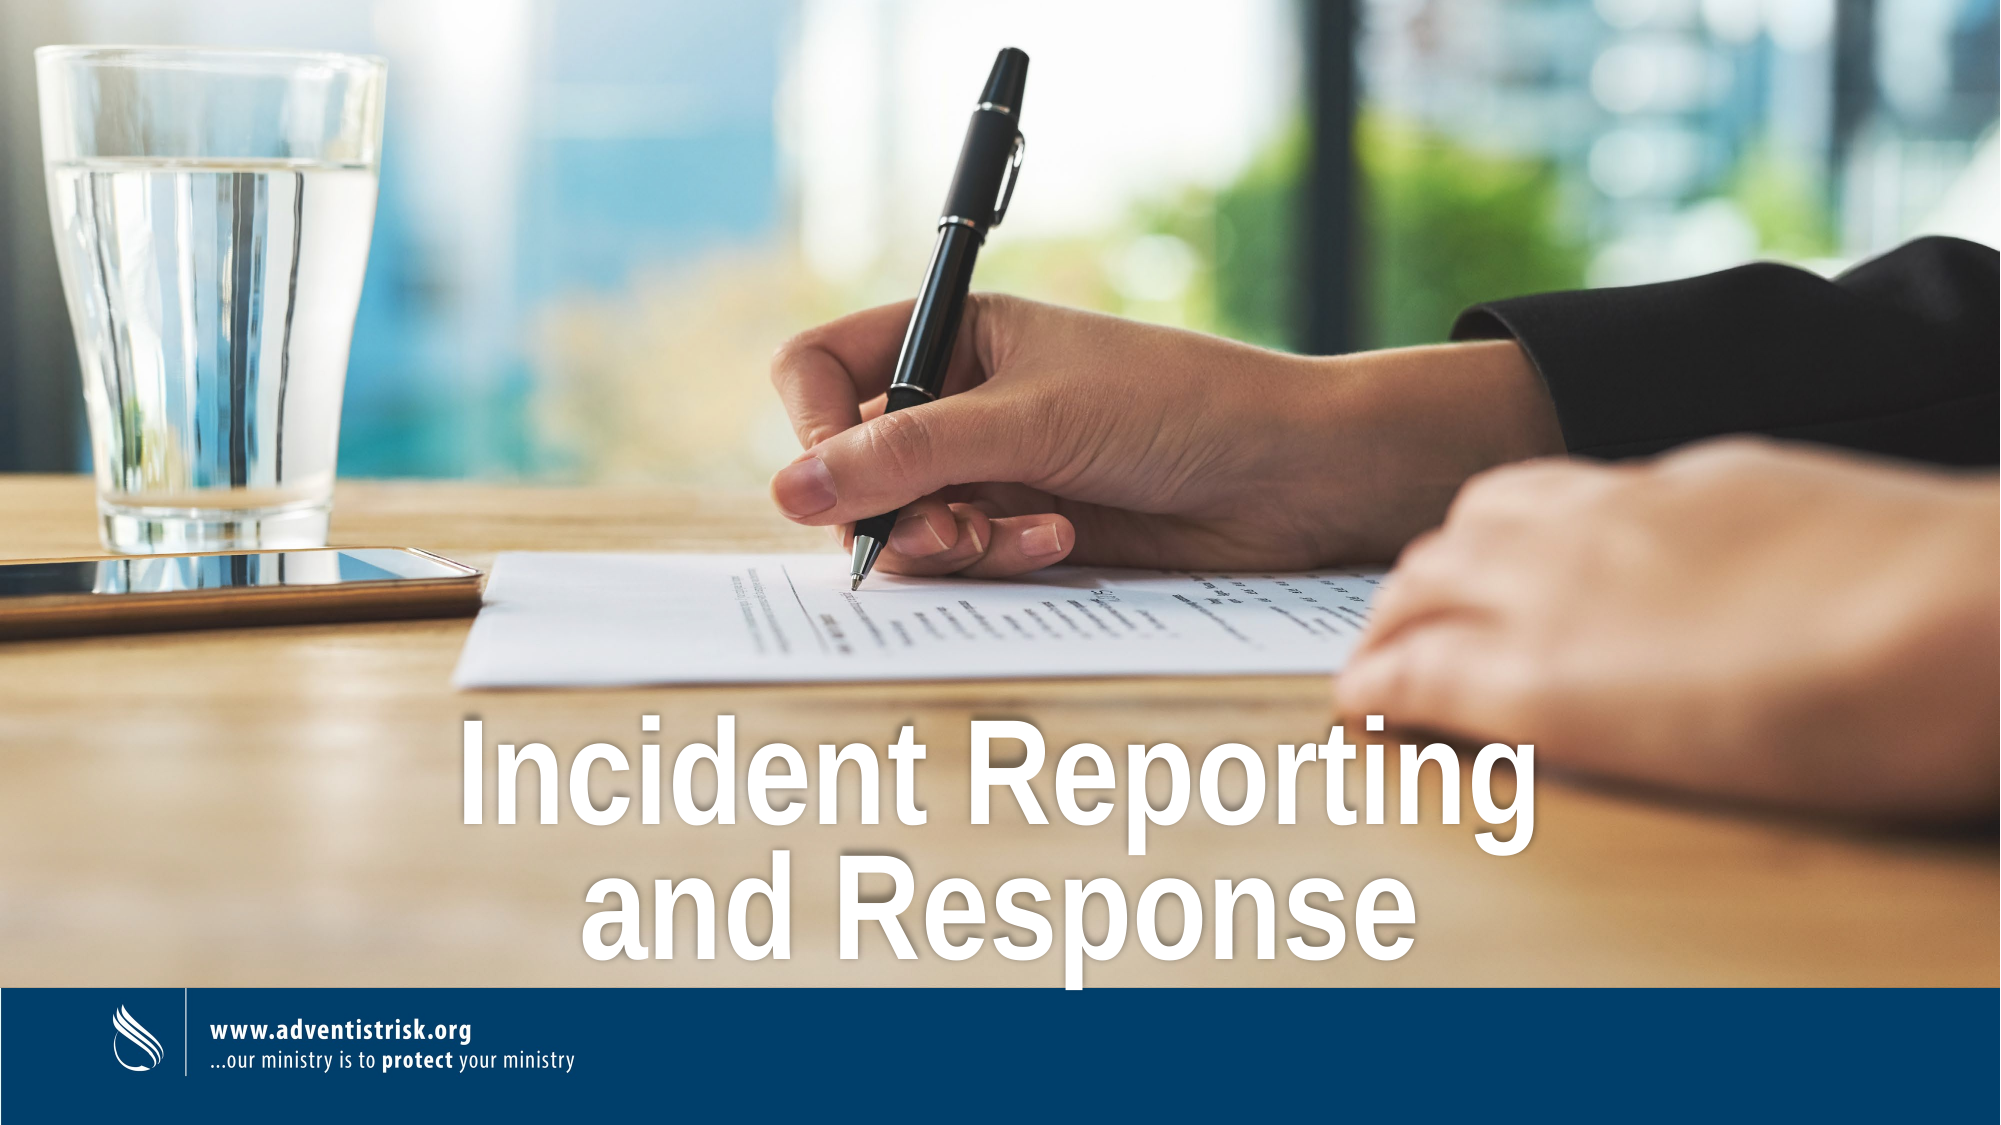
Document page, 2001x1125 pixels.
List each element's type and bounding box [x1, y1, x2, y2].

text_box [0, 0, 2000, 1125]
